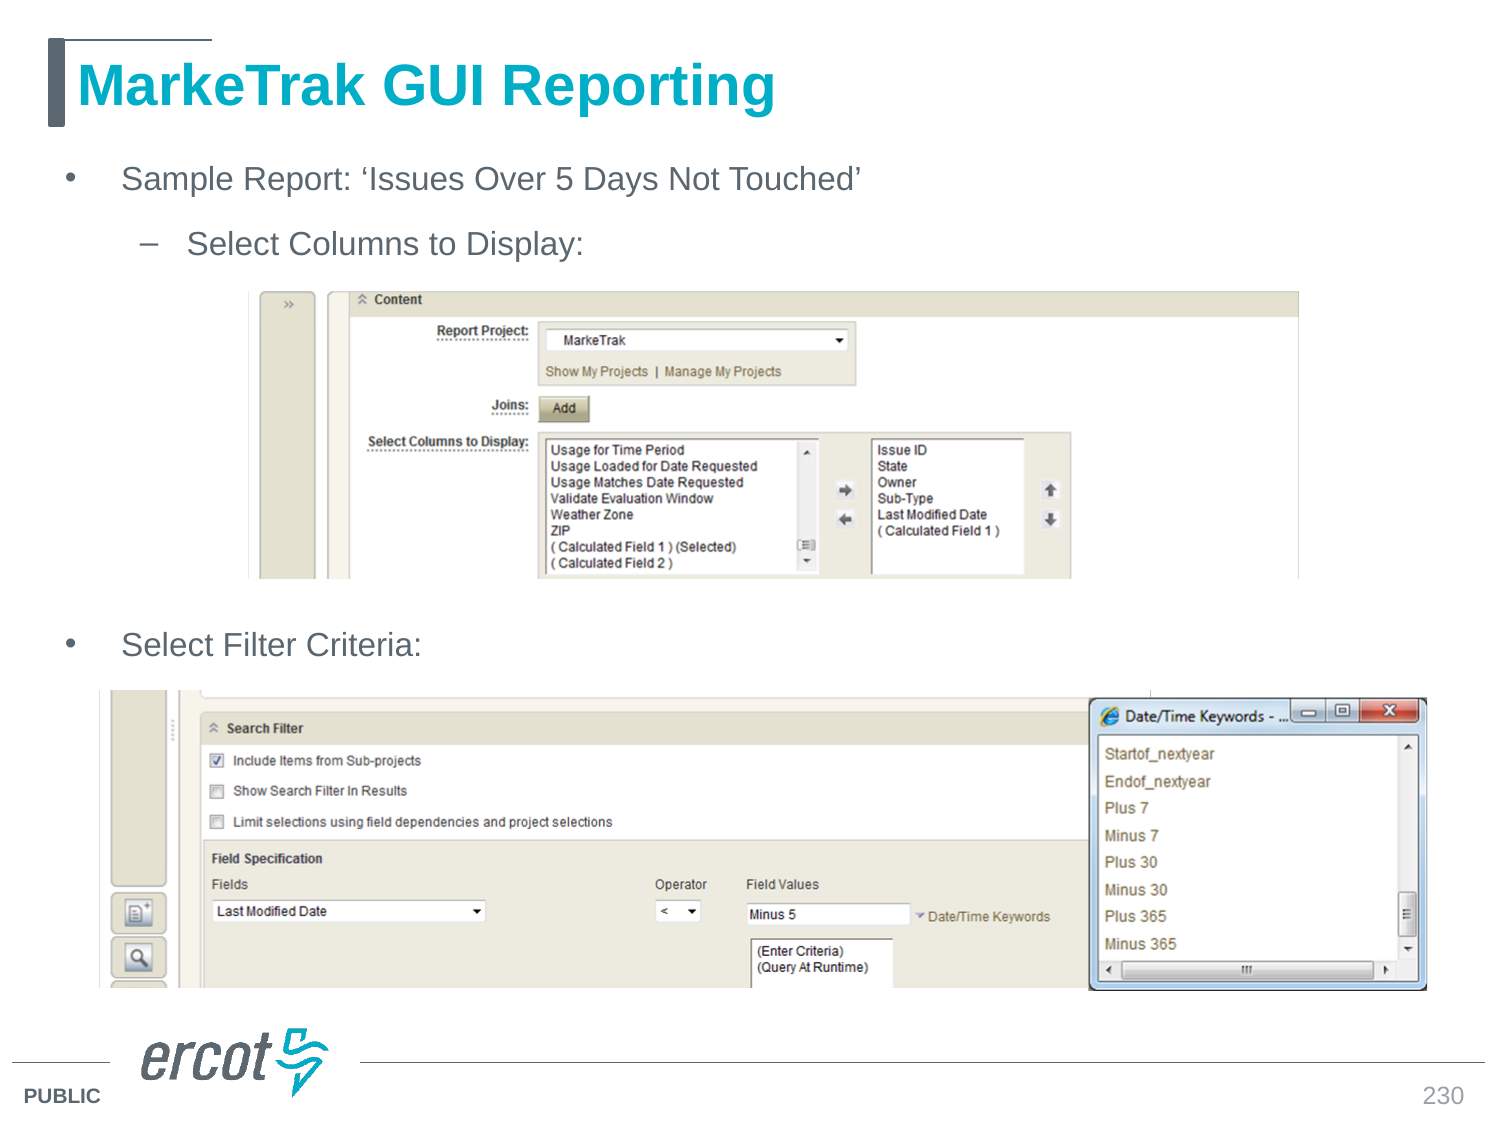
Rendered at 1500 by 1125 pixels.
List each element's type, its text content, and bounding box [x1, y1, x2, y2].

picture [137, 1024, 332, 1100]
title MarkeTrak GUI Reporting [62, 39, 1450, 125]
picture [0, 290, 1500, 579]
slide_number 230 [1400, 1076, 1488, 1113]
text_box Select Filter Criteria: [50, 616, 1450, 679]
list Sample Report: ‘Issues Over 5 Days Not Touched’ Select Columns to Display: [50, 149, 1450, 238]
picture [0, 690, 1428, 991]
